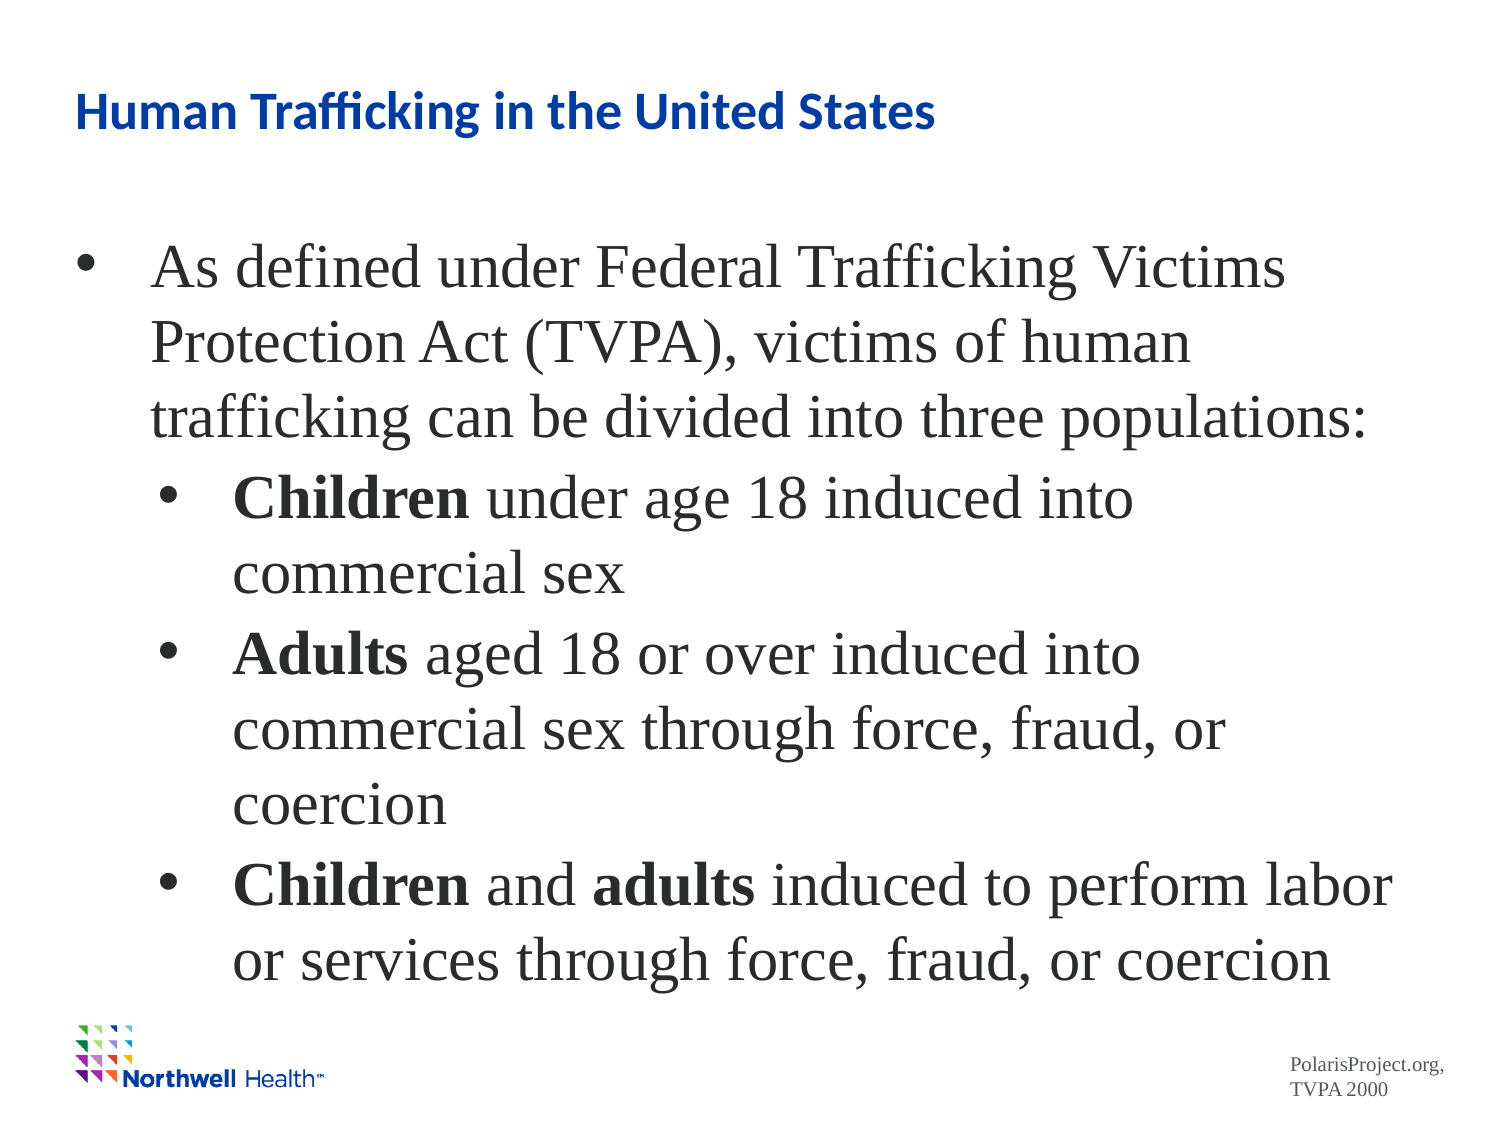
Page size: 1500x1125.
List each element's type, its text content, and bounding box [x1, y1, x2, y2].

picture [69, 1019, 329, 1093]
list As defined under Federal Trafficking Victims Protection Act (TVPA), victims of human trafficking can be divided into three populations: Children under age 18 induced into commercial sex Adults aged 18 or over induced into commercial sex through force, fraud, or coercion Children and adults induced to perform labor or services through force, fraud, or coercion [75, 224, 1425, 975]
text_box PolarisProject.org, TVPA 2000 [1274, 1042, 1499, 1108]
title Human Trafficking in the United States [75, 75, 1425, 206]
